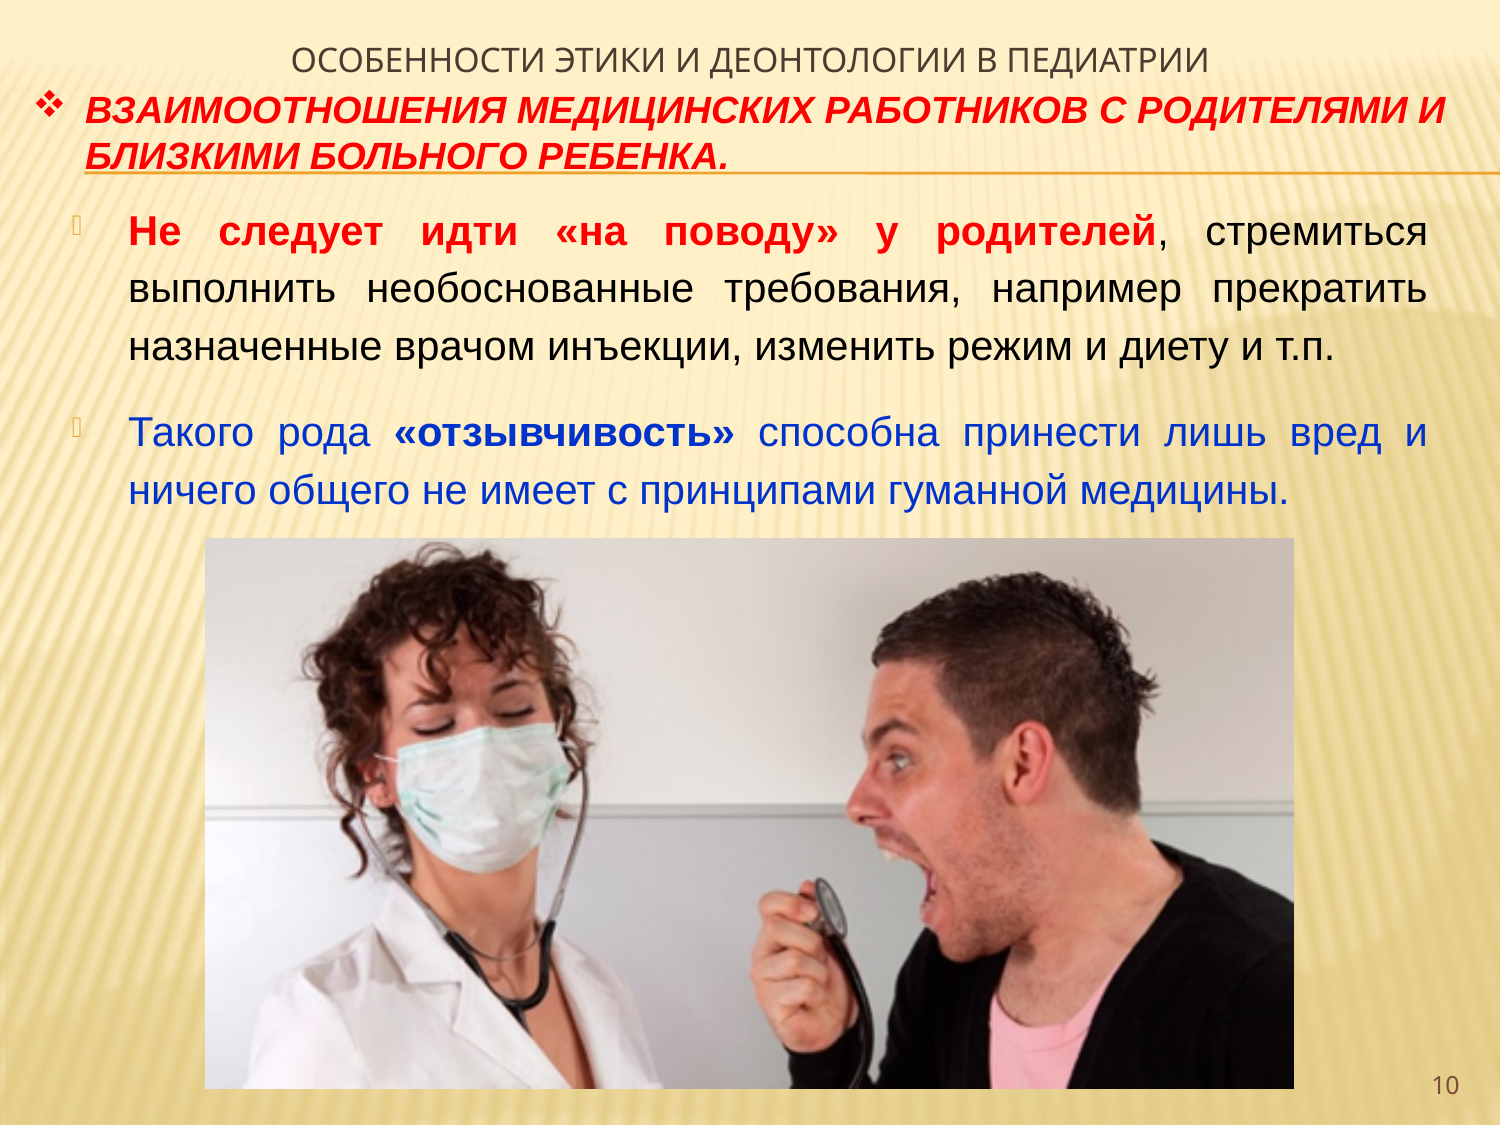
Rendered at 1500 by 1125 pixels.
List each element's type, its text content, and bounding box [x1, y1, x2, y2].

list Не следует идти «на поводу» у родителей, стремиться выполнить необоснованные требования, например прекратить назначенные врачом инъекции, изменить режим и диету и т.п. Такого рода «отзывчивость» способна принести лишь вред и ничего общего не имеет с принципами гуманной медицины. [57, 188, 1443, 543]
picture [205, 538, 1295, 1089]
text_box Особенности этики и Деонтологии в педиатрии [253, 30, 1247, 87]
slide_number 10 [1350, 1061, 1475, 1103]
text_box Взаимоотношения медицинских работников с родителями и близкими больного ребенка. [17, 78, 1483, 185]
